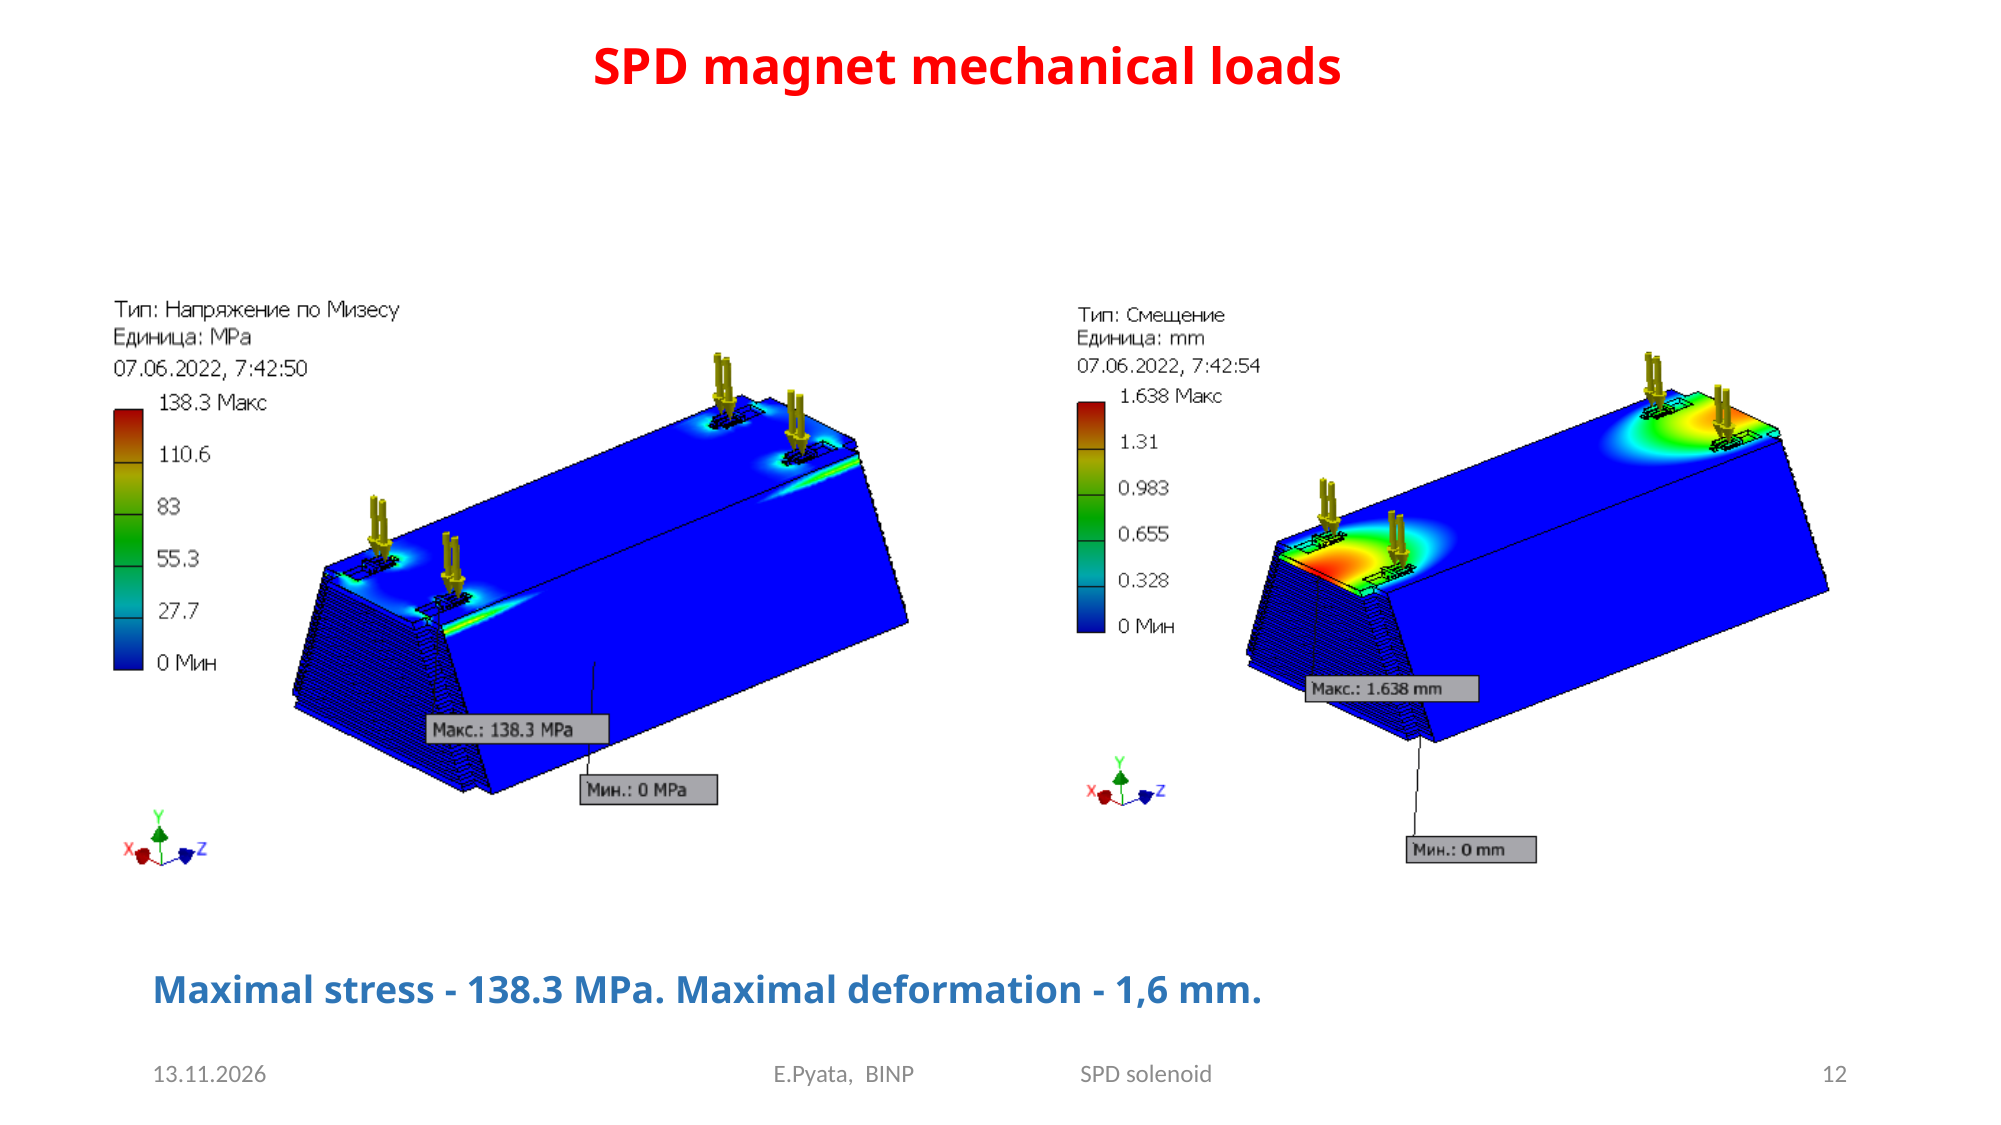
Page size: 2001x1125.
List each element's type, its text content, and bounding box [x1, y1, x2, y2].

slide_number 12 [1412, 1042, 1863, 1103]
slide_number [137, 1042, 363, 1103]
footer E.Pyata, BINP SPD solenoid [363, 1042, 1412, 1103]
picture [86, 283, 920, 874]
text_box SPD magnet mechanical loads [209, 27, 1727, 102]
text_box Maximal stress - 138.3 MPa. Maximal deformation - 1,6 mm. [137, 956, 1891, 1019]
picture [1051, 246, 1925, 874]
